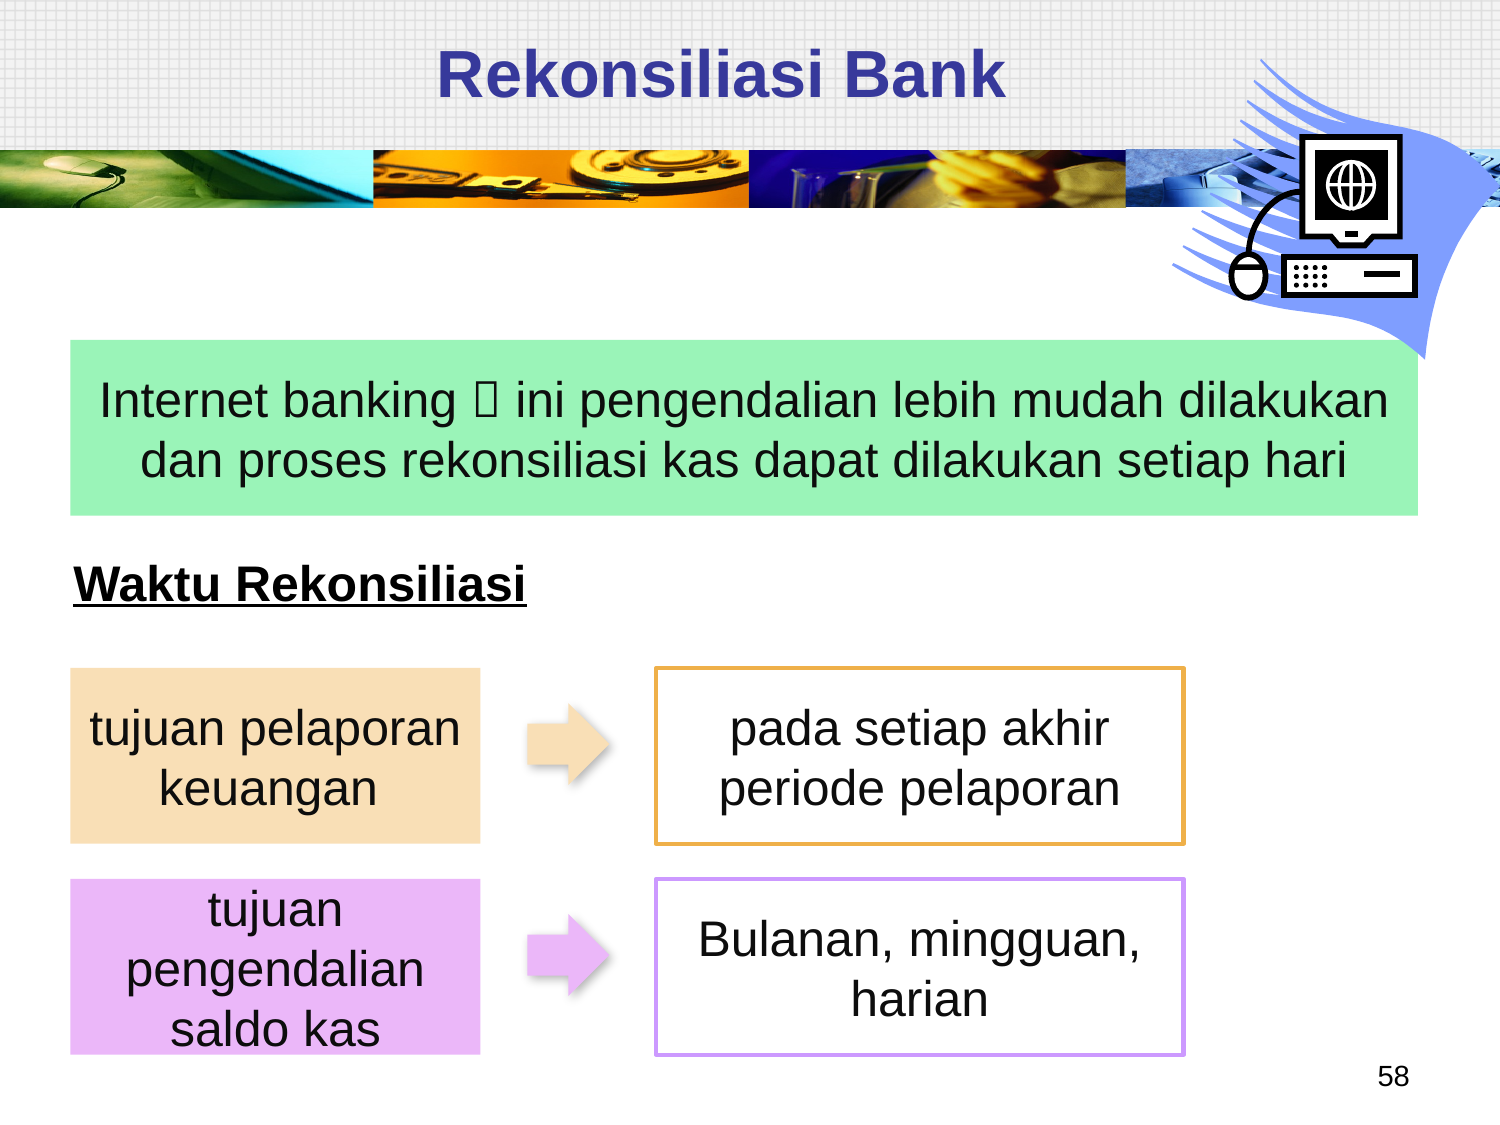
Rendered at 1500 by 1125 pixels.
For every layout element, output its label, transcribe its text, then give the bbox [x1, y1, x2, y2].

slide_number 58 [1074, 1049, 1426, 1103]
text_box Internet banking  ini pengendalian lebih mudah dilakukan dan proses rekonsiliasi kas dapat dilakukan setiap hari [68, 338, 1420, 518]
text_box pada setiap akhir periode pelaporan [654, 666, 1186, 846]
text_box tujuan pengendalian saldo kas [68, 877, 483, 1057]
picture [0, 0, 1500, 360]
text_box Waktu Rekonsiliasi [58, 543, 551, 619]
text_box [525, 912, 612, 999]
text_box [525, 701, 612, 788]
text_box tujuan pelaporan keuangan [68, 666, 483, 846]
text_box Bulanan, mingguan, harian [654, 877, 1186, 1057]
title Rekonsiliasi Bank [46, 24, 1398, 118]
